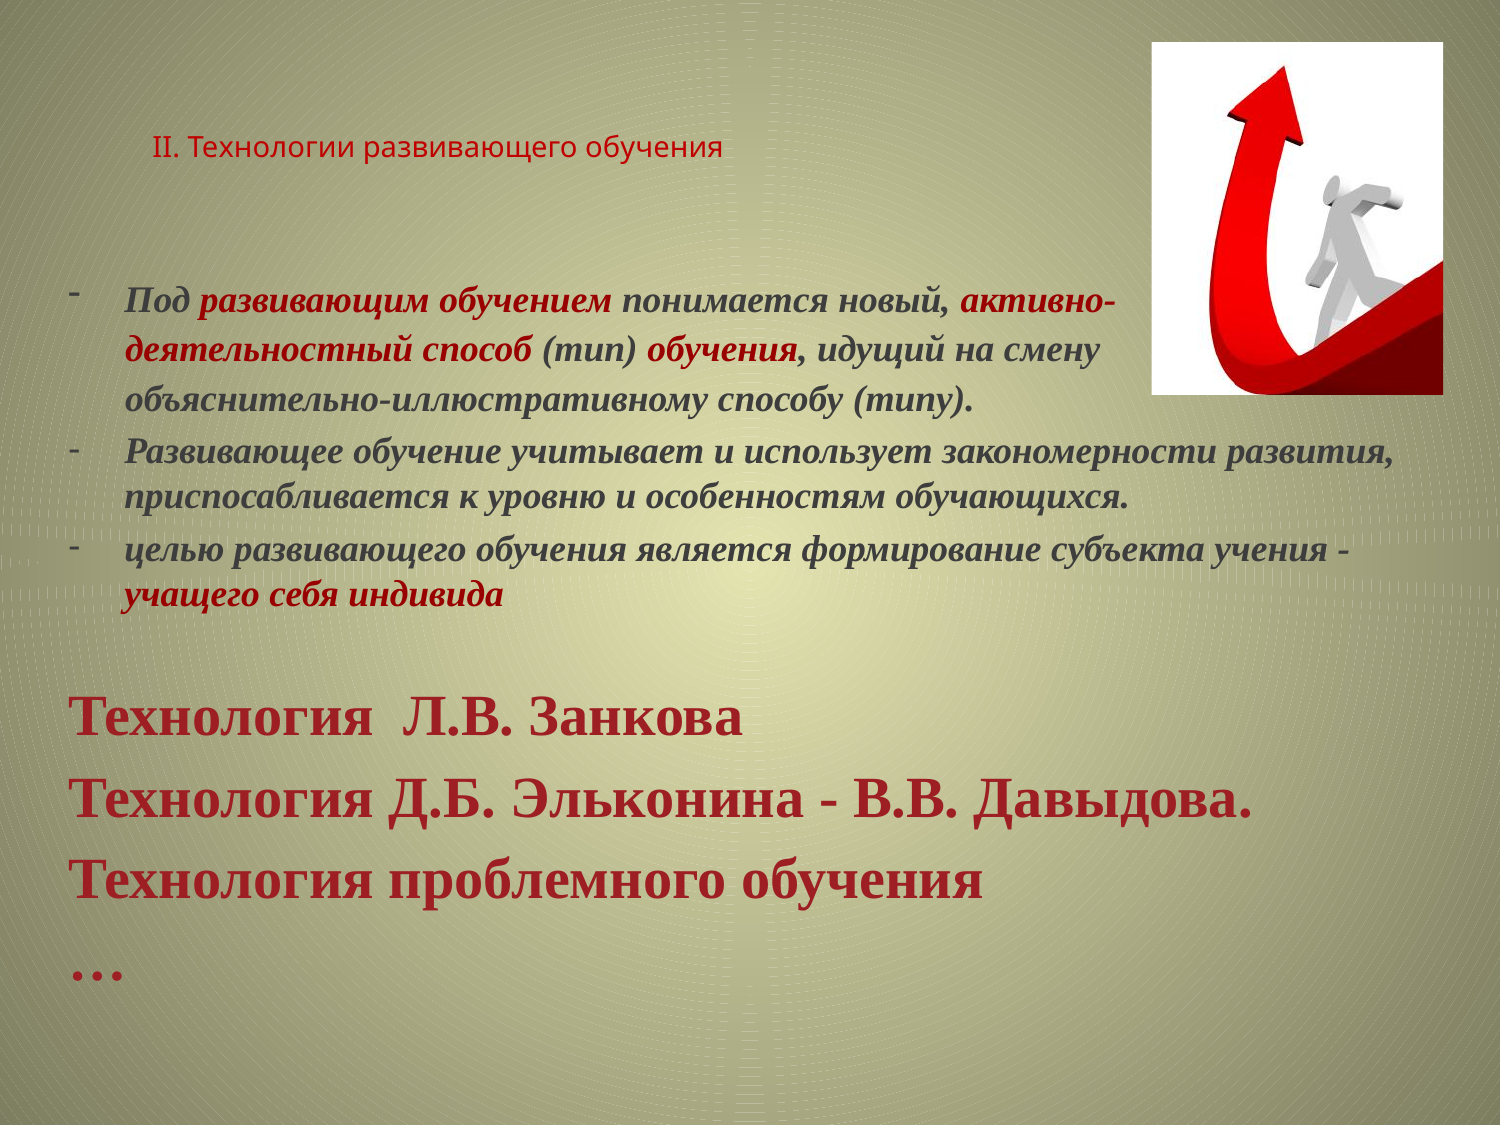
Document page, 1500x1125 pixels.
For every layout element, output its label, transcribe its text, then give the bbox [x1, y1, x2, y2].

picture [1151, 42, 1444, 395]
list Под развивающим обучением понимается новый, активно- деятельностный способ (тип) обучения, идущий на смену объяснительно-иллюстративному способу (типу). Развивающее обучение учитывает и использует закономерности развития, приспосабливается к уровню и особенностям обучающихся. целью развивающего обучения является формирование субъекта учения - учащего себя индивида Технология Л.В. Занкова Технология Д.Б. Эльконина - В.В. Давыдова. Технология проблемного обучения … [53, 262, 1495, 1047]
title II. Технологии развивающего обучения [75, 45, 1147, 233]
